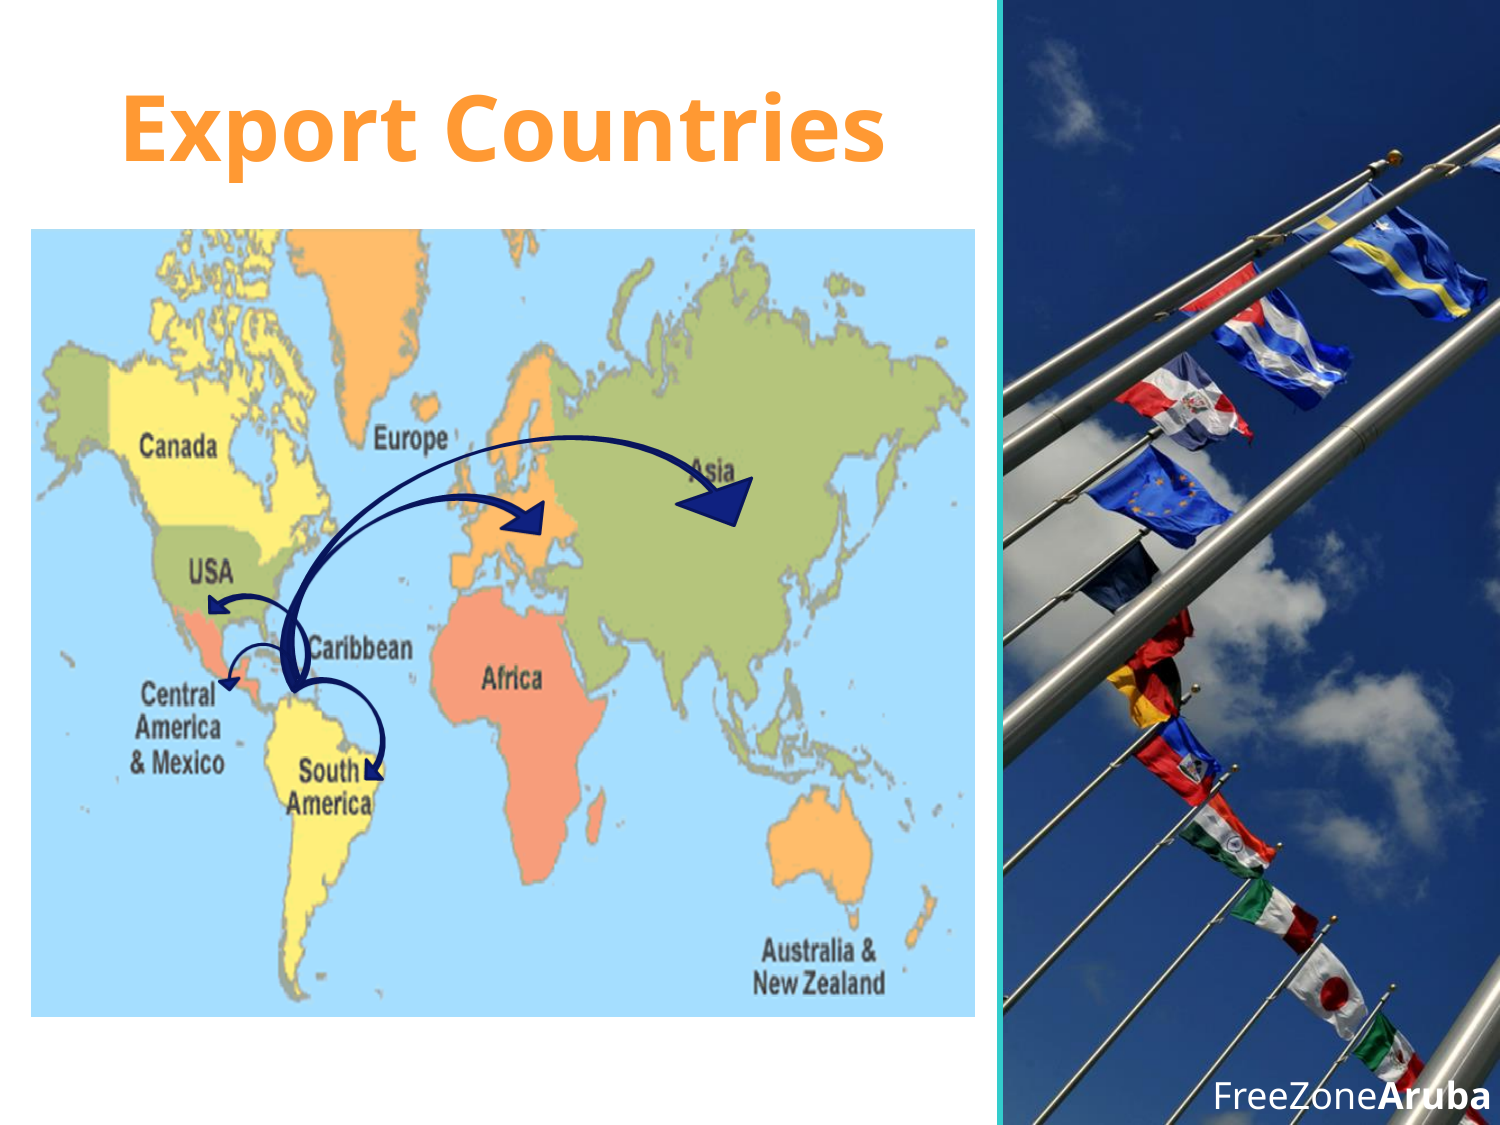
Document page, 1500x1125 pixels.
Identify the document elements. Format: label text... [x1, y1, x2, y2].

picture [30, 229, 976, 1017]
title Export Countries [31, 52, 975, 196]
picture [1001, 0, 1500, 1125]
